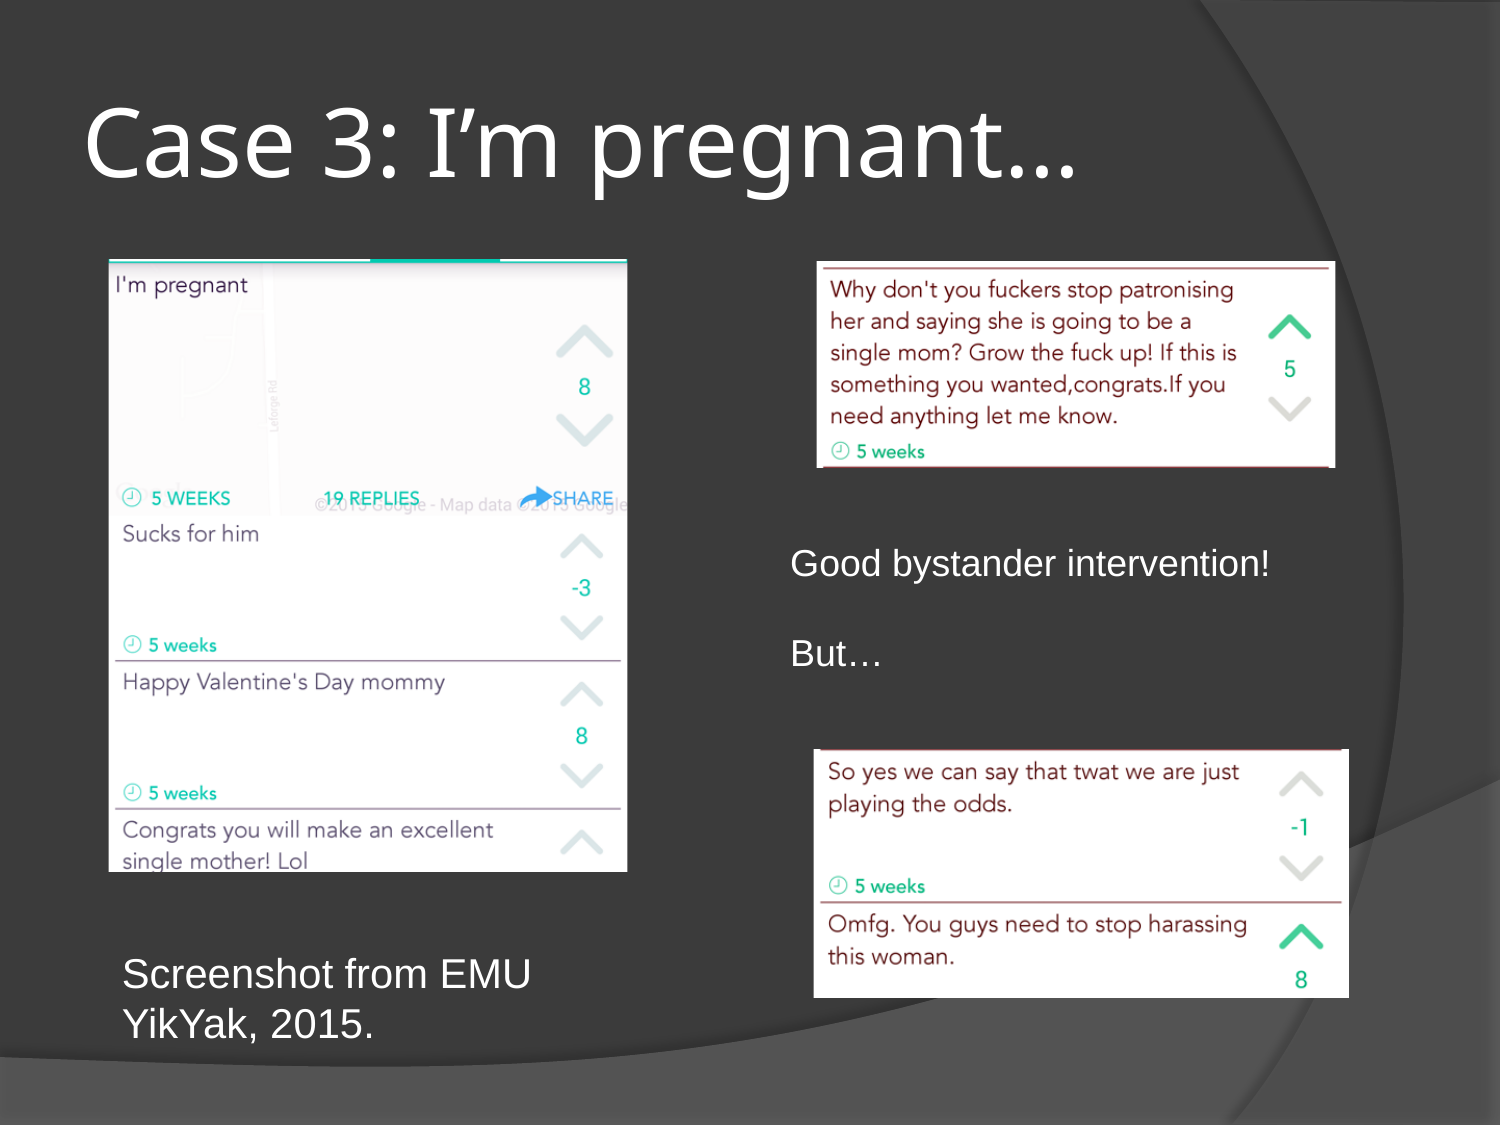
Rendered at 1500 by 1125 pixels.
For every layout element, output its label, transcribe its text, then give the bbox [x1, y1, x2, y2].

text_box Good bystander intervention! But… [775, 532, 1364, 682]
text_box Screenshot from EMU YikYak, 2015. [107, 939, 670, 1054]
picture [816, 260, 1336, 468]
title Case 3: I’m pregnant… [75, 45, 1300, 233]
picture [108, 259, 628, 872]
picture [813, 748, 1350, 998]
